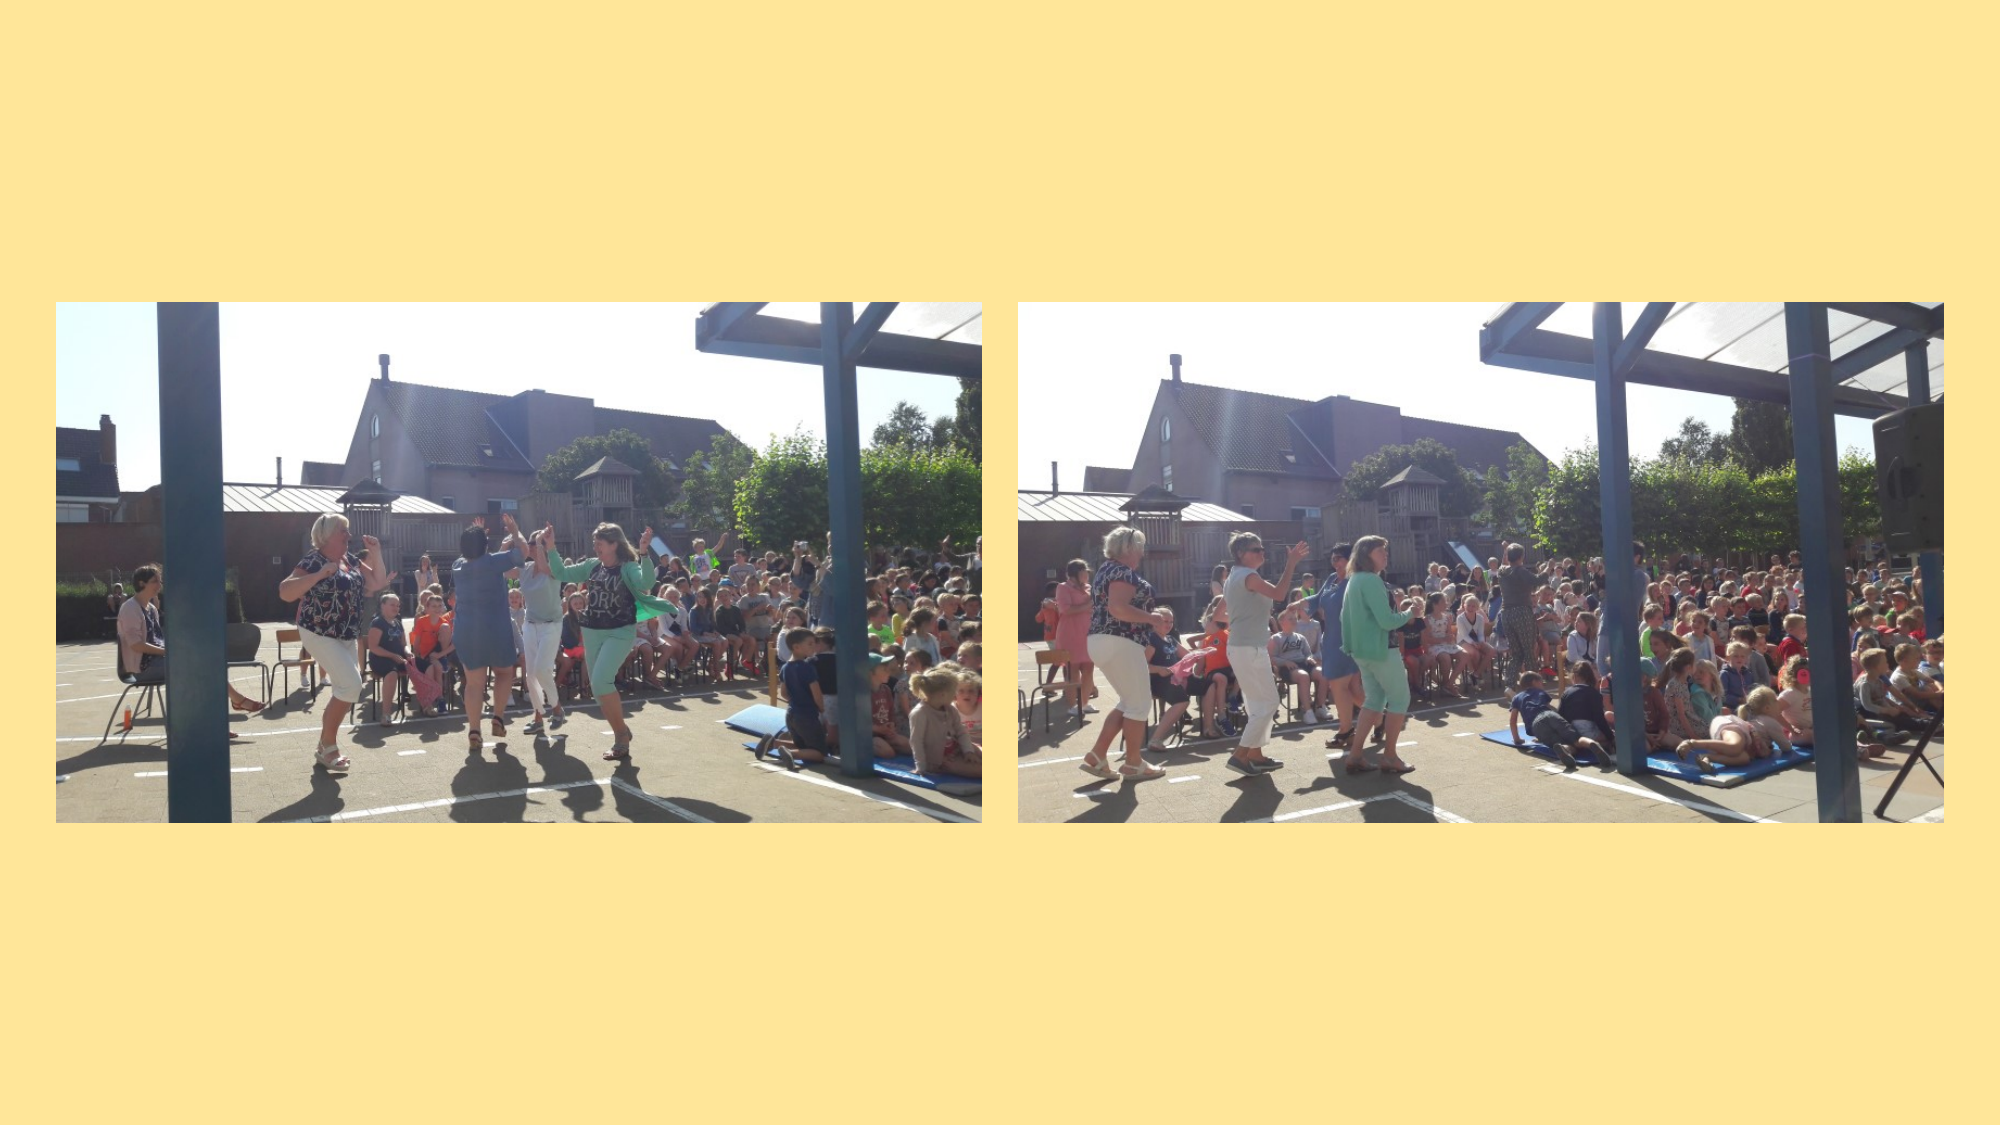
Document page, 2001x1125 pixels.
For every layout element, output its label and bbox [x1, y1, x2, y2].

picture [1018, 302, 1944, 823]
picture [56, 302, 982, 823]
